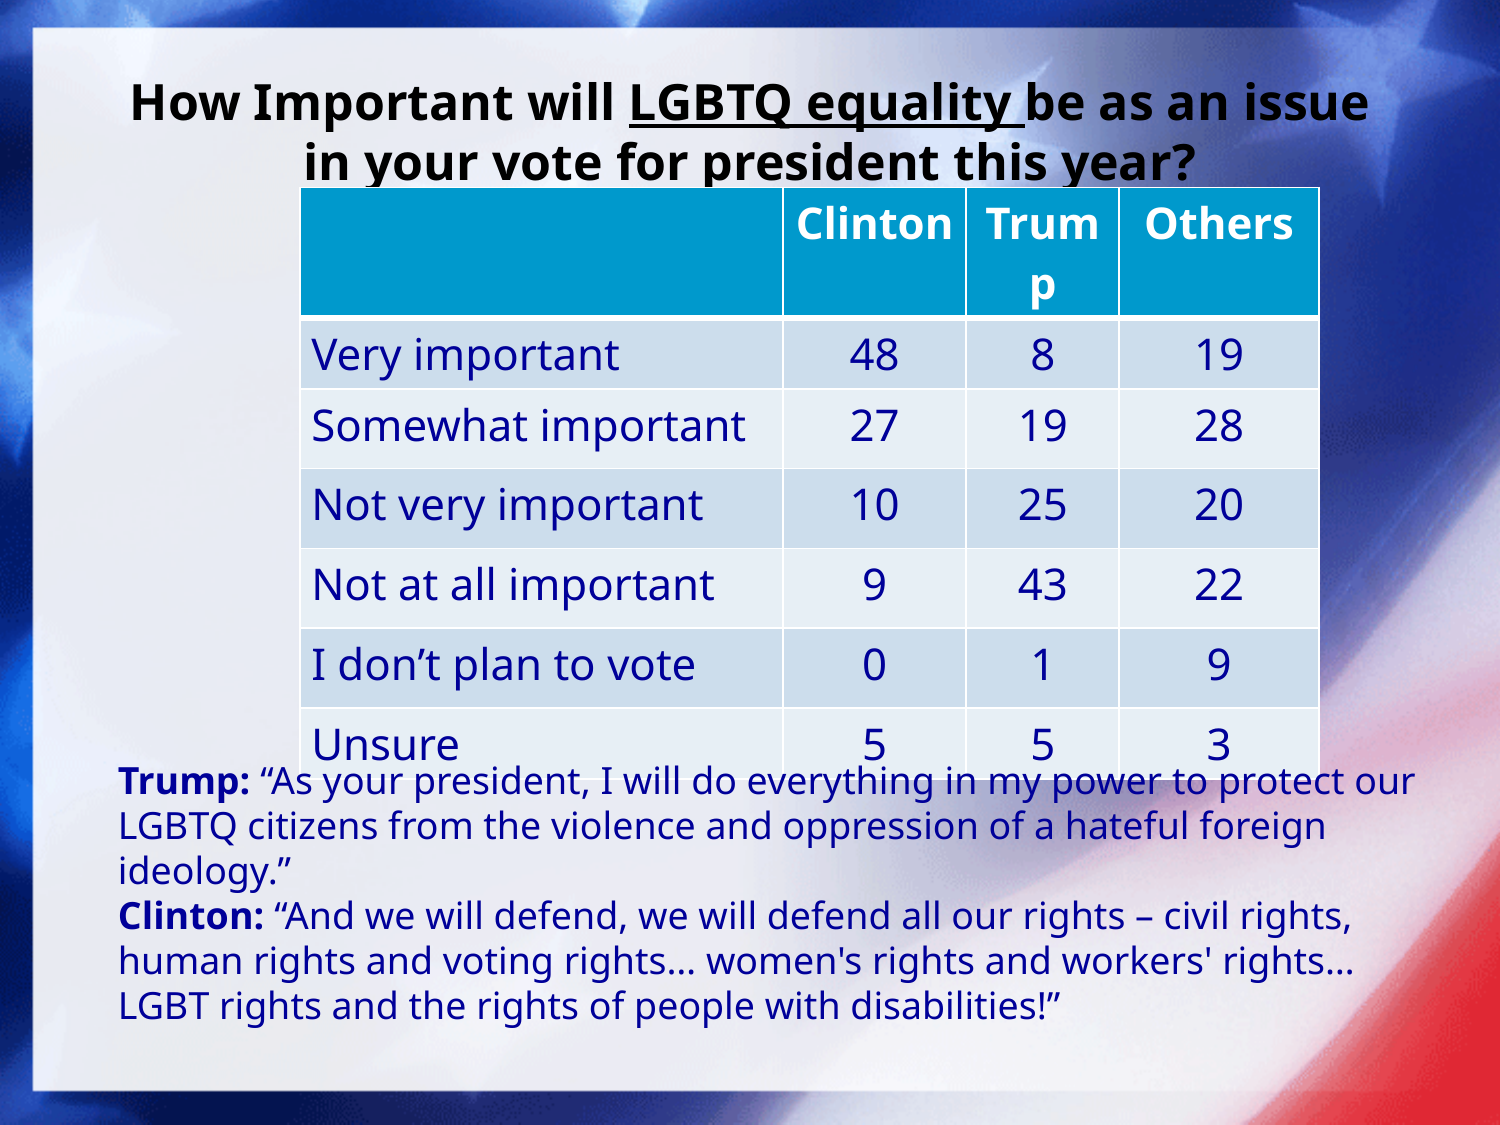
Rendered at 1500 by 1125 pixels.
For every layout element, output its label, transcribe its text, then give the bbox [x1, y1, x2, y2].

table_cell Not very important [301, 469, 782, 548]
table_cell 8 [967, 321, 1118, 388]
table_cell 28 [1120, 390, 1318, 468]
table_cell Very important [301, 321, 782, 388]
table_cell 1 [967, 629, 1118, 707]
table_cell 19 [967, 390, 1118, 468]
table_cell 19 [1120, 321, 1318, 388]
text_box Trump: “As your president, I will do everything in my power to protect our LGBTQ citizens from the violence and oppression of a hateful foreign ideology.” Clinton: “And we will defend, we will defend all our rights – civil rights, human rights and voting rights… women's rights and workers' rights… LGBT rights and the rights of people with disabilities!” [103, 750, 1449, 1035]
table_cell 3 [1120, 709, 1318, 750]
table_cell Somewhat important [301, 390, 782, 468]
table_cell 25 [967, 469, 1118, 548]
table_cell 9 [784, 549, 965, 627]
table_cell 22 [1120, 549, 1318, 627]
picture [0, 0, 1500, 1125]
table_cell Not at all important [301, 549, 782, 627]
table_cell 20 [1120, 469, 1318, 548]
title How Important will LGBTQ equality be as an issue in your vote for president this year? [103, 177, 1397, 258]
table_header [301, 188, 782, 315]
table_cell 48 [784, 321, 965, 388]
table_cell 9 [1120, 629, 1318, 707]
table_header Trump [967, 188, 1118, 315]
table_cell 43 [967, 549, 1118, 627]
table_cell I don’t plan to vote [301, 629, 782, 707]
table_cell 5 [967, 709, 1118, 750]
table_cell 0 [784, 629, 965, 707]
table_cell Unsure [301, 709, 782, 750]
table_header Clinton [784, 188, 965, 315]
table_cell 10 [784, 469, 965, 548]
table_header Others [1120, 188, 1318, 315]
table_cell 27 [784, 390, 965, 468]
table_cell 5 [784, 709, 965, 750]
